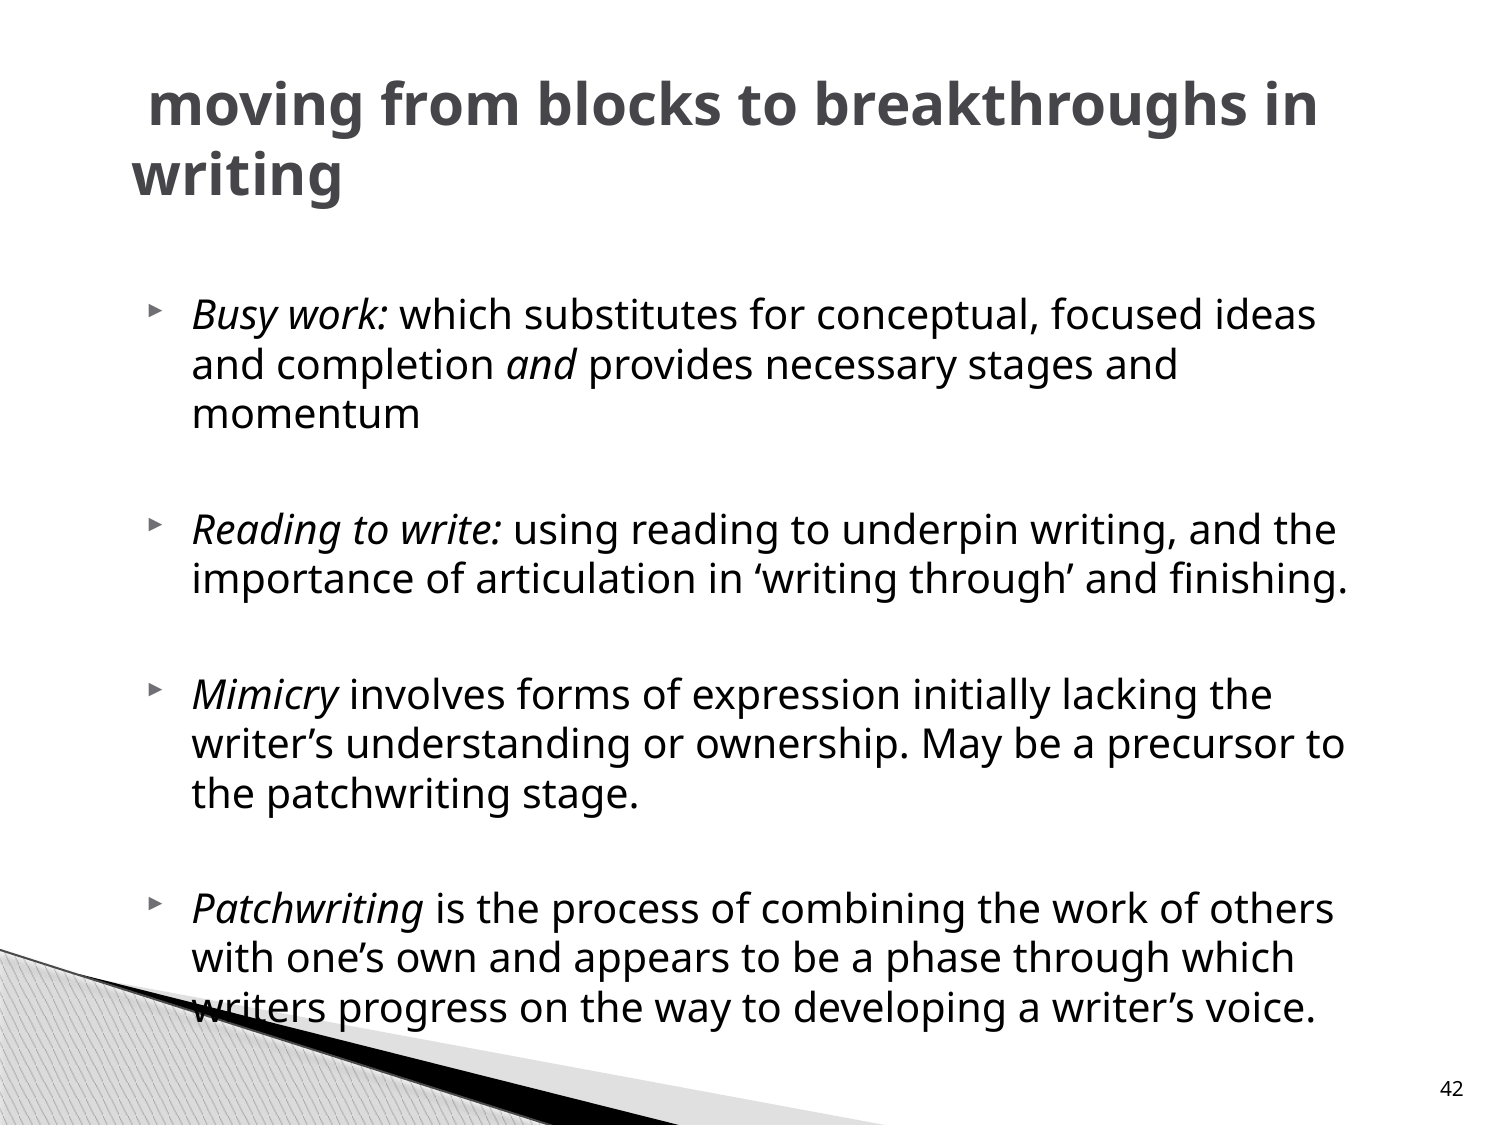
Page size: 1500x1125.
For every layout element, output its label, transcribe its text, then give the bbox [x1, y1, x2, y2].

title moving from blocks to breakthroughs in writing [117, 58, 1393, 217]
slide_number 42 [1418, 1051, 1479, 1112]
list Busy work: which substitutes for conceptual, focused ideas and completion and provides necessary stages and momentum Reading to write: using reading to underpin writing, and the importance of articulation in ‘writing through’ and finishing. Mimicry involves forms of expression initially lacking the writer’s understanding or ownership. May be a precursor to the patchwriting stage. Patchwriting is the process of combining the work of others with one’s own and appears to be a phase through which writers progress on the way to developing a writer’s voice. [112, 281, 1395, 1043]
